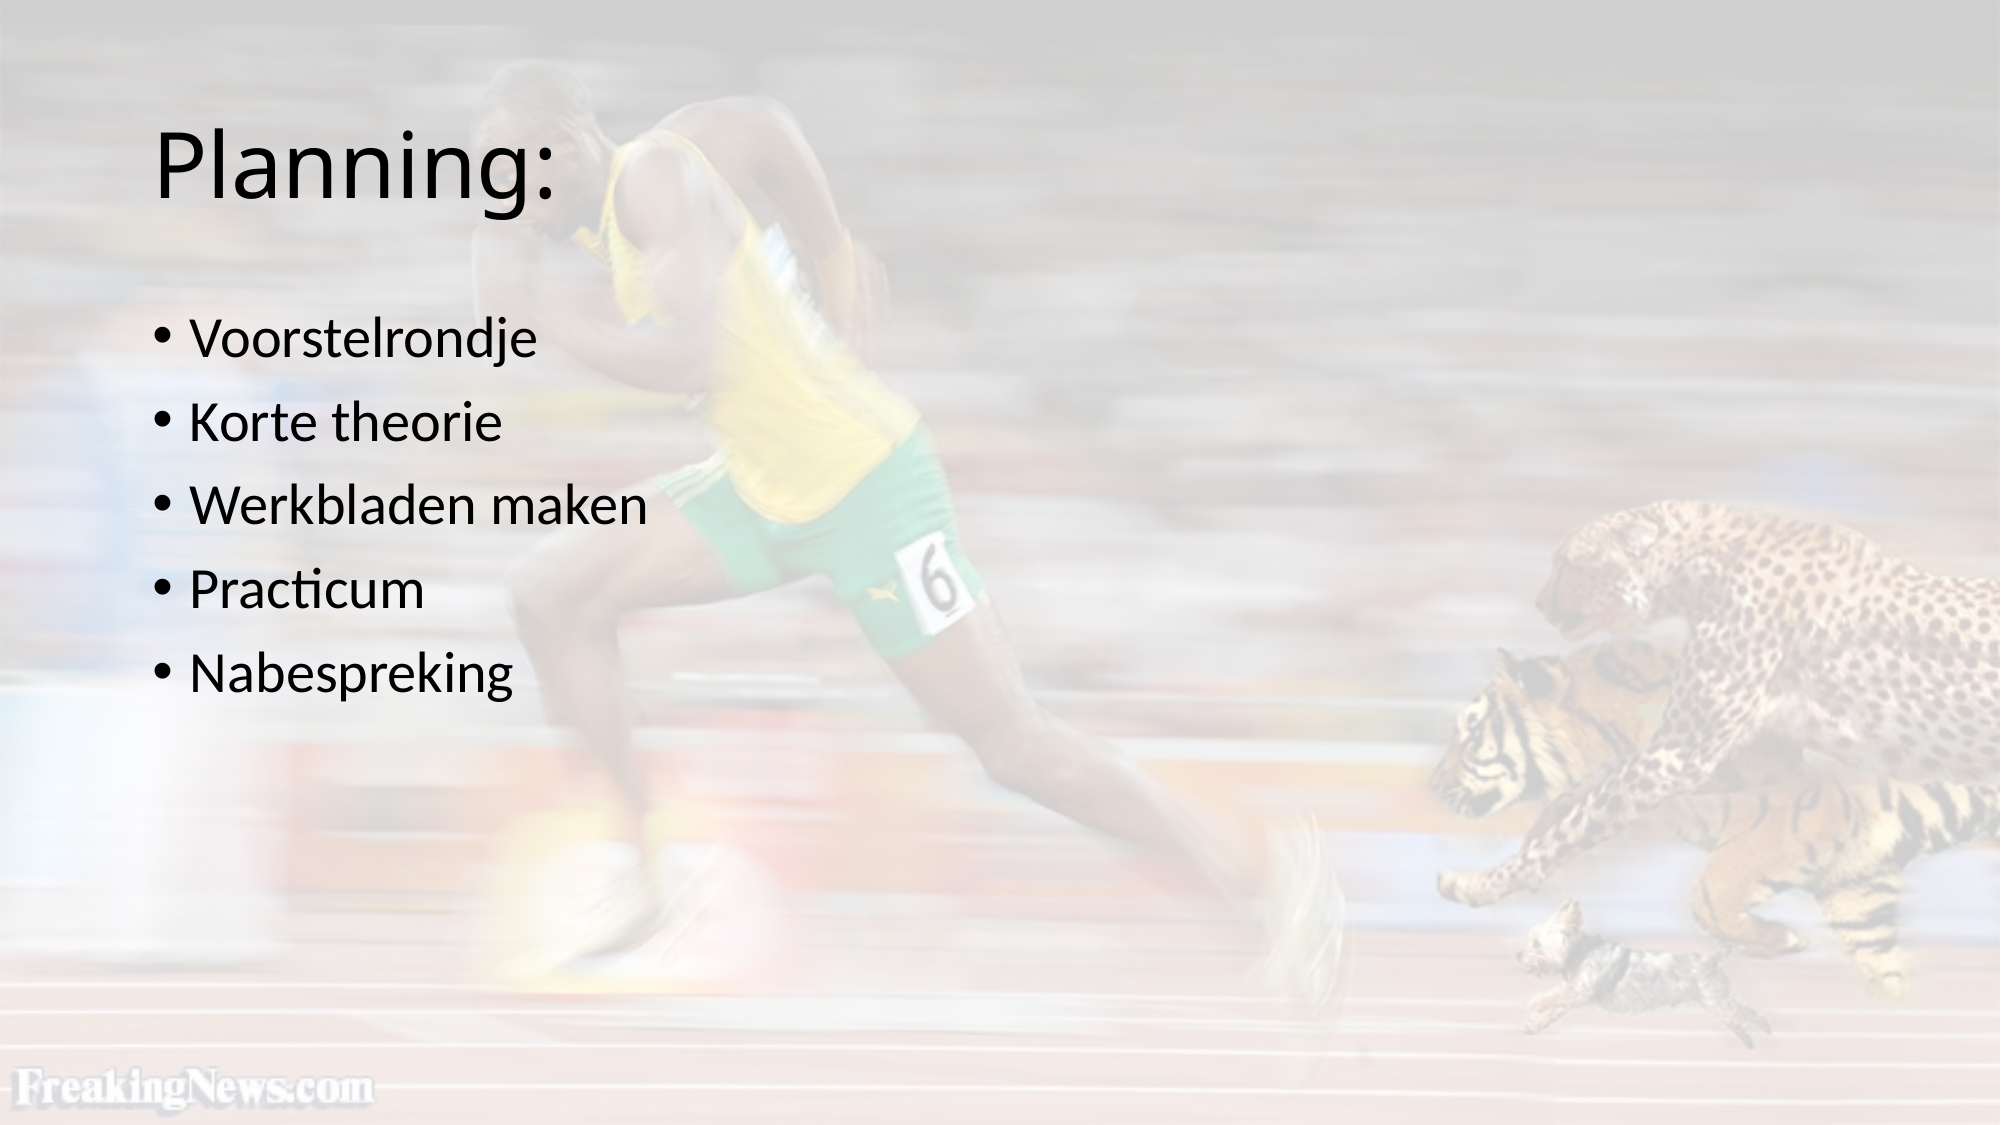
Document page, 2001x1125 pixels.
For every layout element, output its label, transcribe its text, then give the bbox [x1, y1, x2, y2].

title Planning: [137, 59, 1863, 278]
list Voorstelrondje Korte theorie Werkbladen maken Practicum Nabespreking [137, 299, 1863, 1014]
